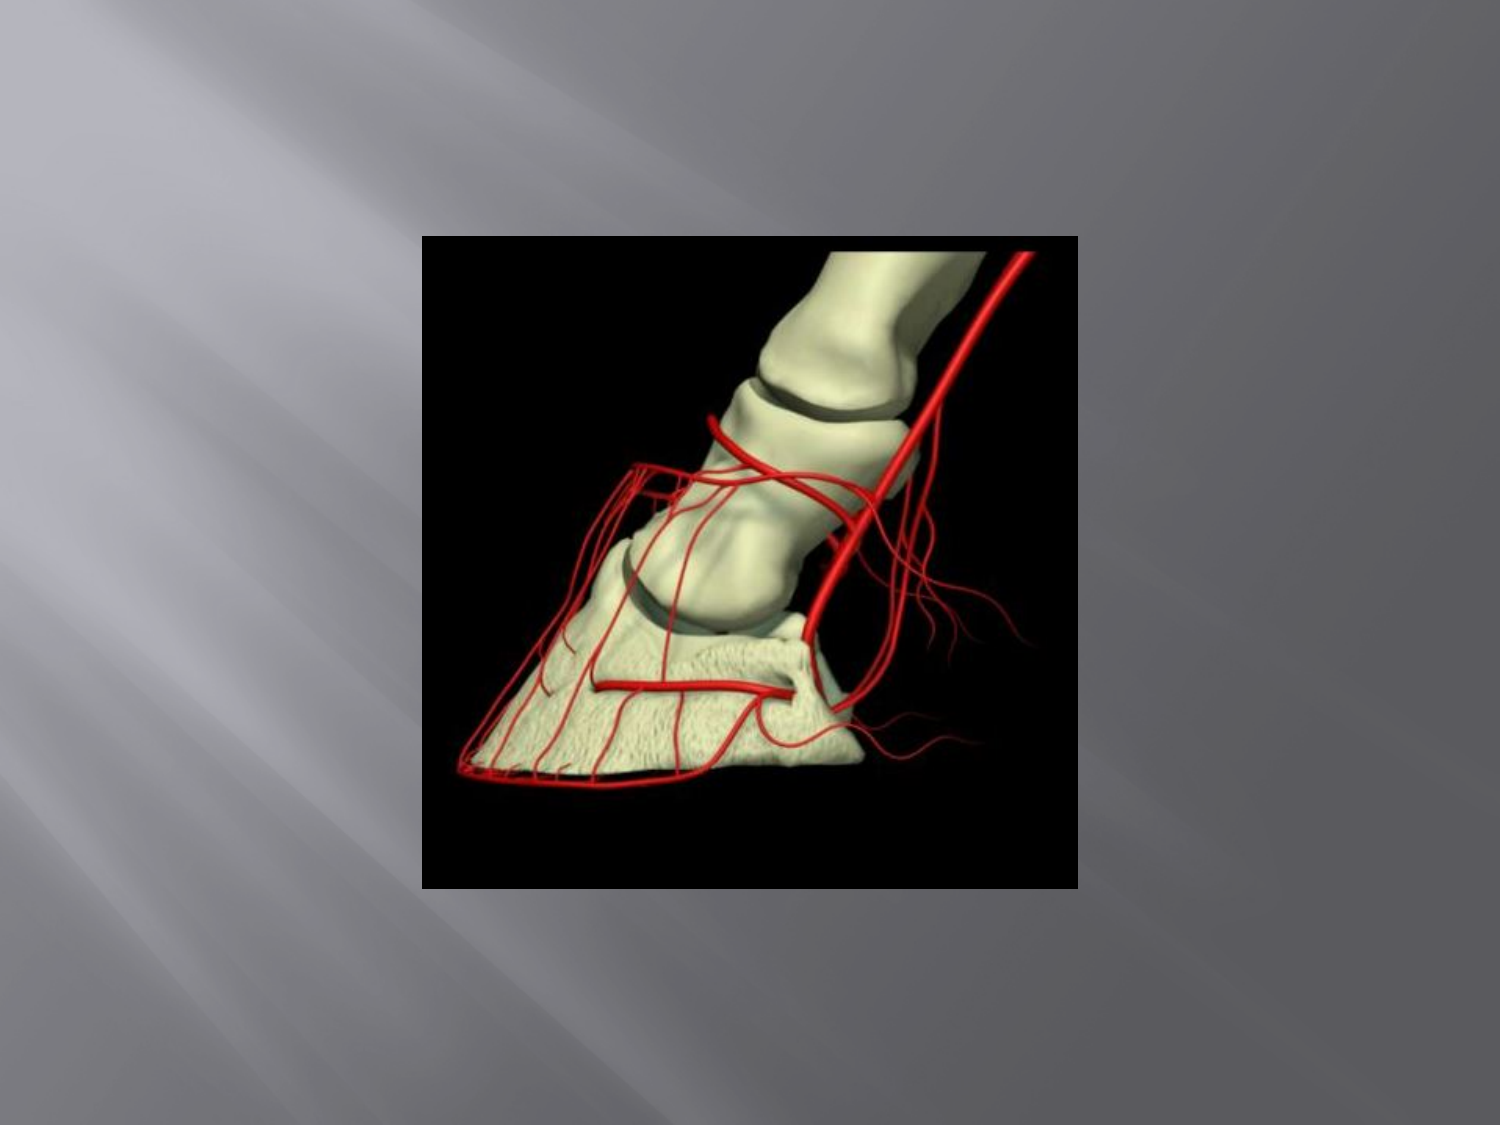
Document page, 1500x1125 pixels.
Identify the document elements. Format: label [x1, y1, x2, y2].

picture [422, 236, 1078, 889]
